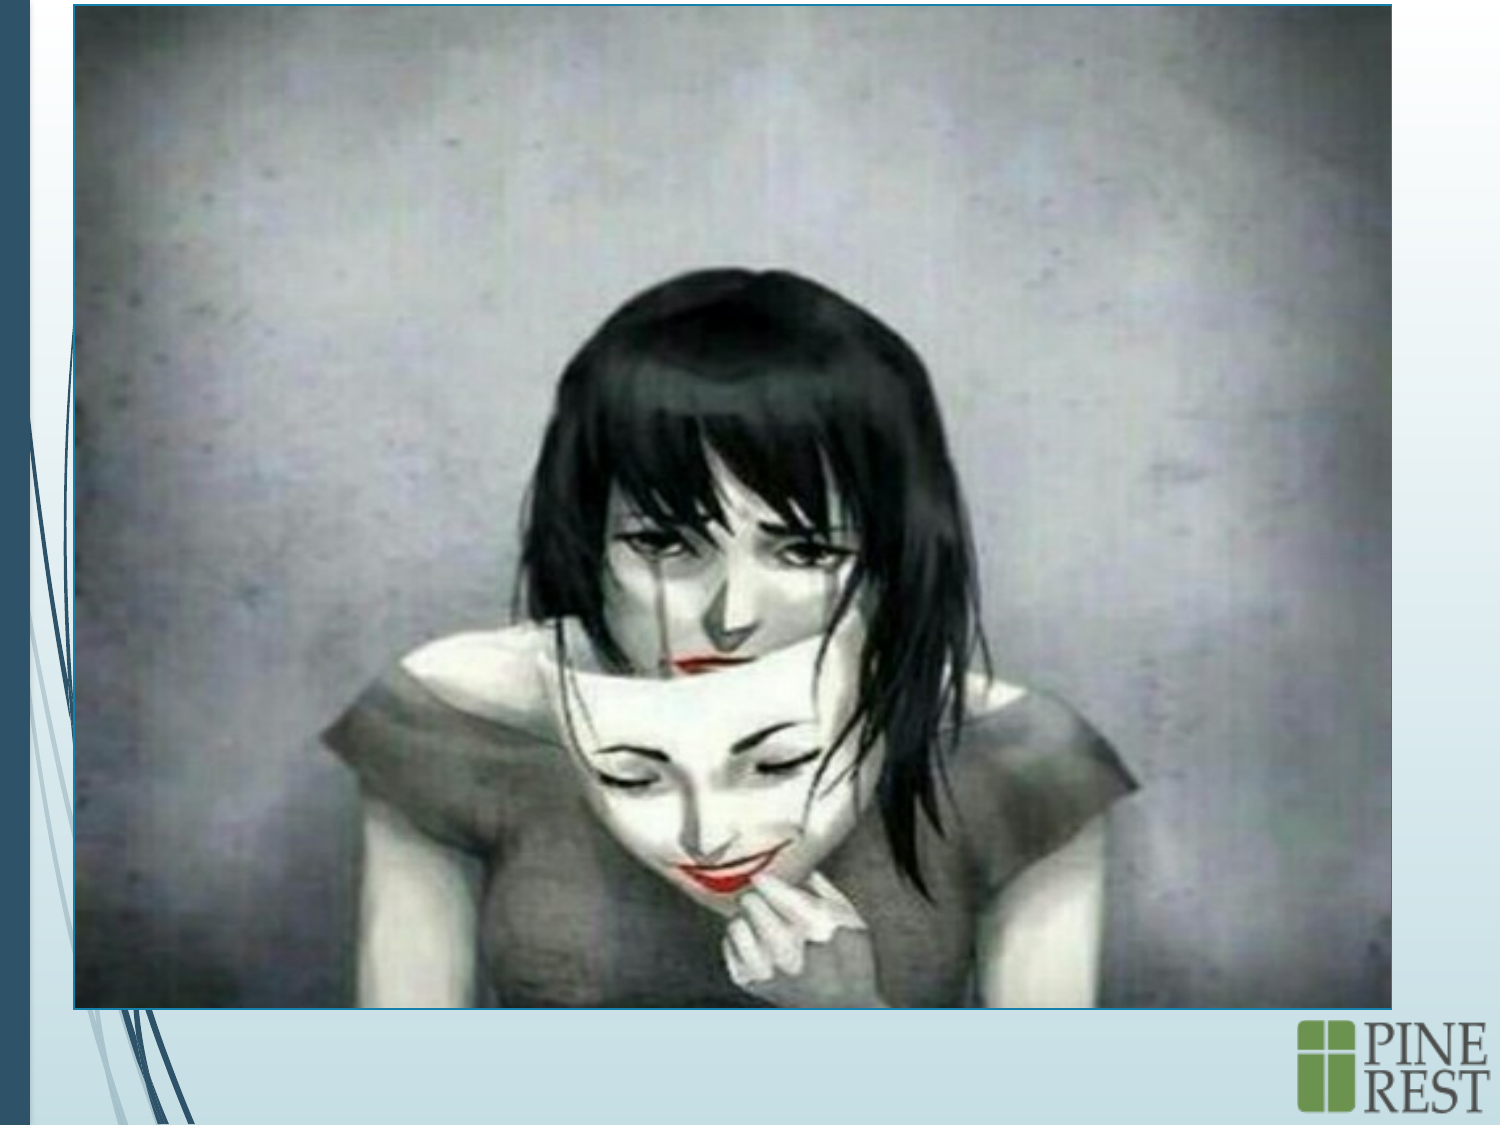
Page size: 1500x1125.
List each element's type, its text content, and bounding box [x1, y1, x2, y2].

picture [1297, 1020, 1500, 1115]
picture [74, 5, 1392, 1009]
title Who is at Risk? [1393, 102, 1400, 313]
